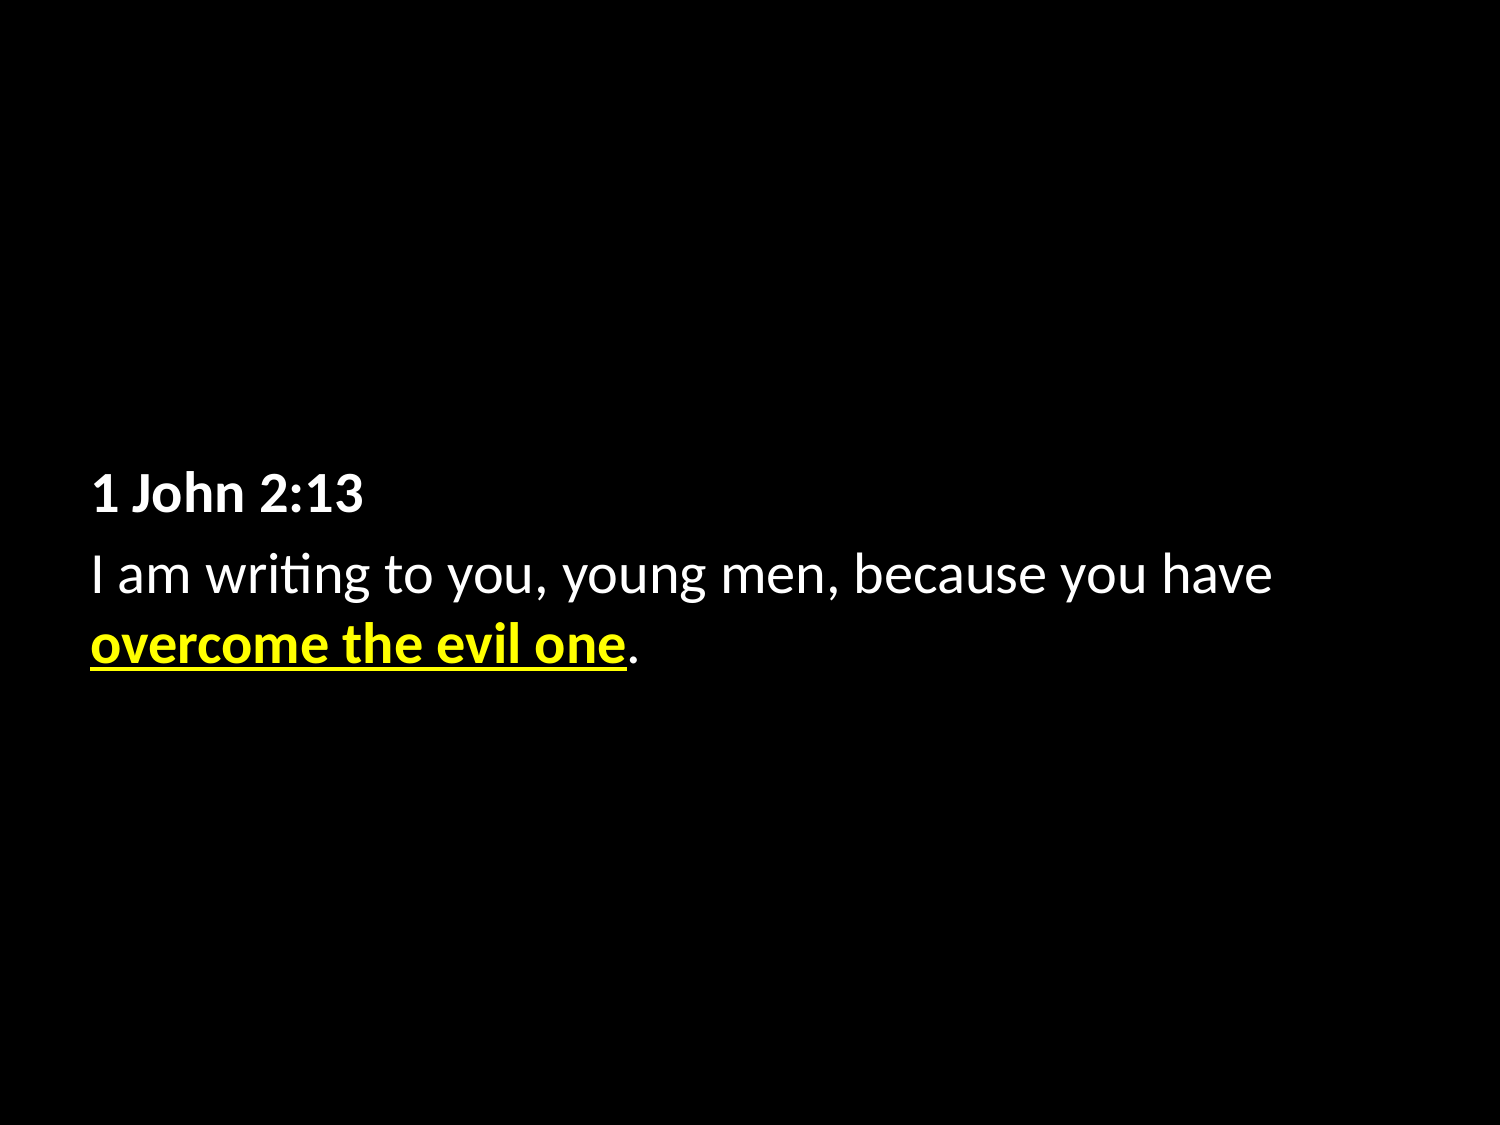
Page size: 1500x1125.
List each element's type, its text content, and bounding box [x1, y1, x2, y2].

list 1 John 2:13 I am writing to you, young men, because you have overcome the evil one. [75, 62, 1425, 1067]
